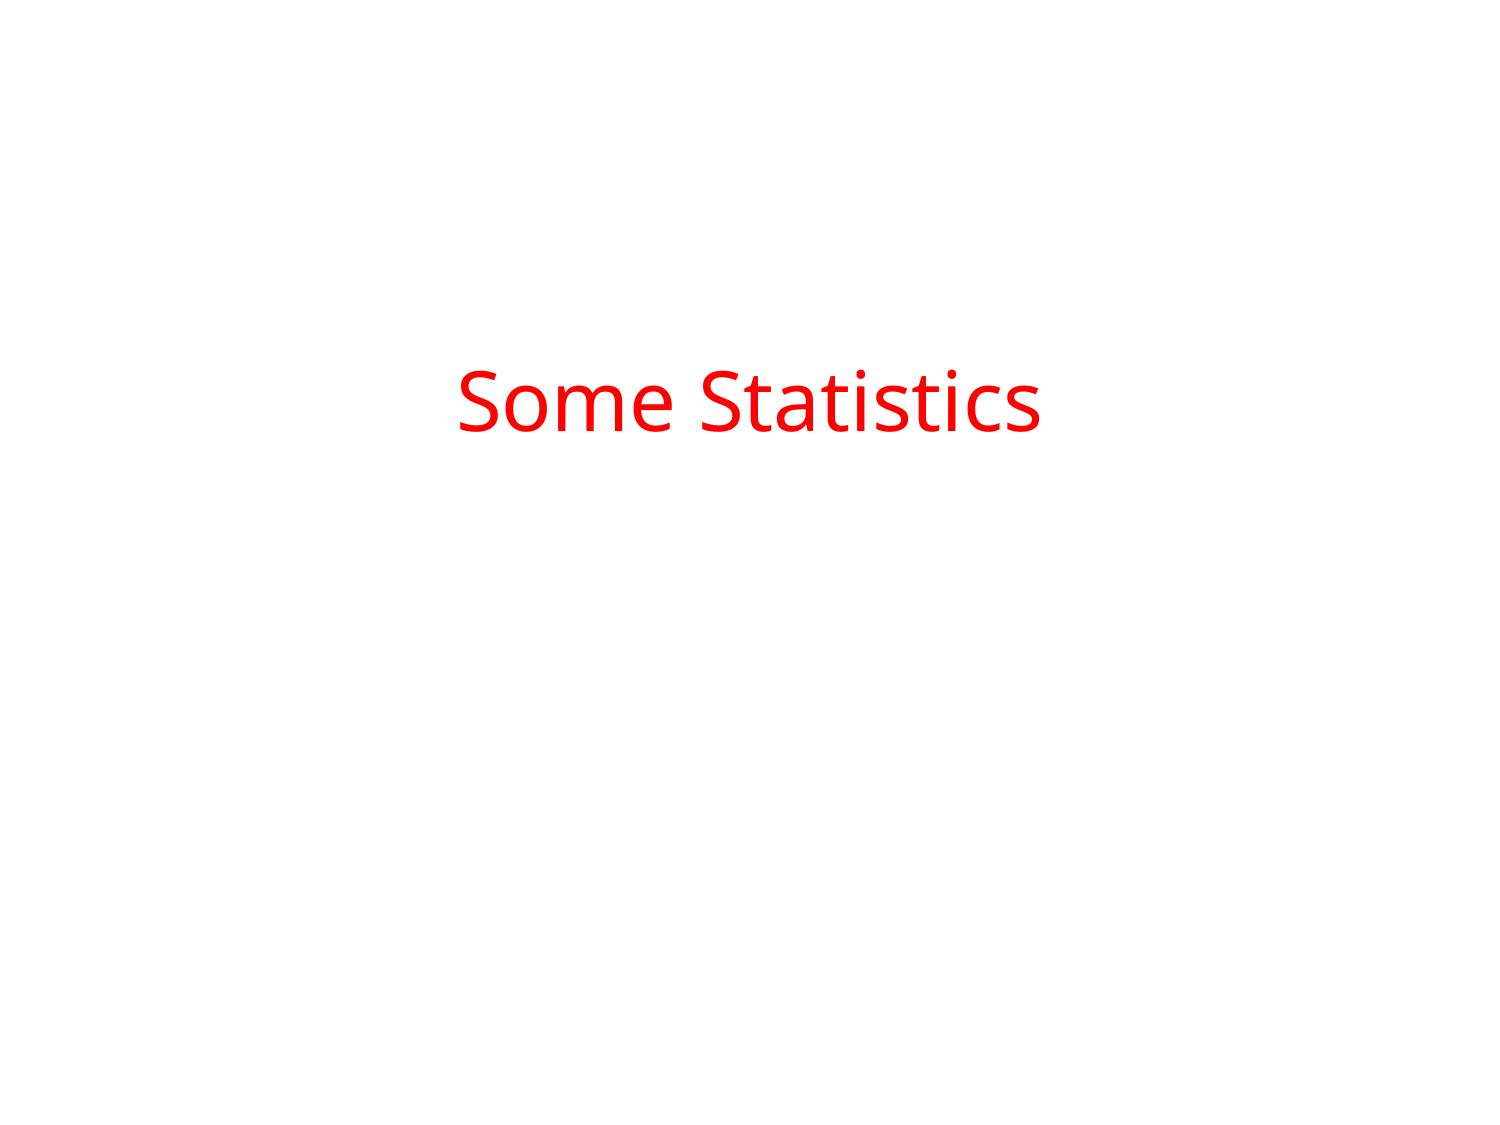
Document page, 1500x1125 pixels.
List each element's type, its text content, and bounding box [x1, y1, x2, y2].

list Some Statistics [75, 340, 1425, 497]
